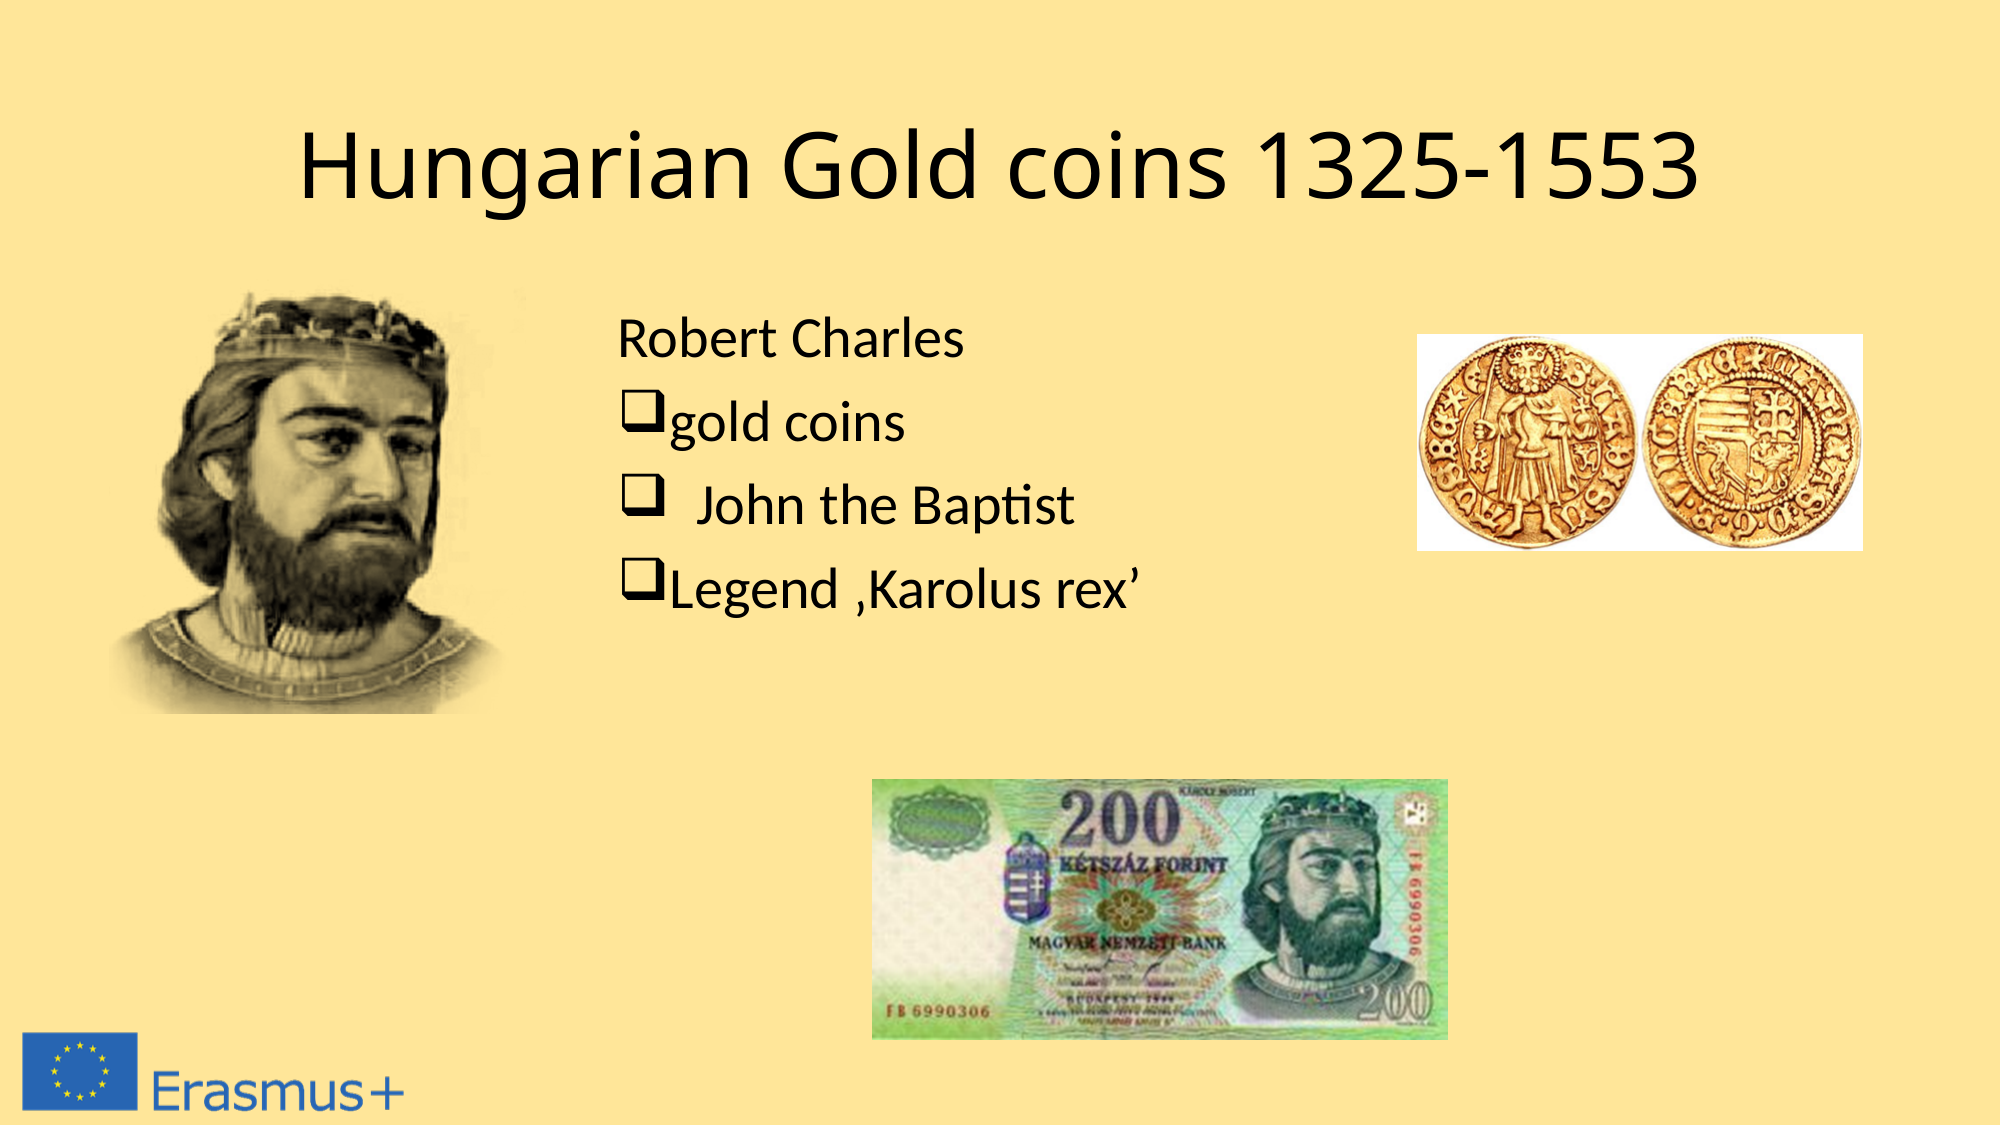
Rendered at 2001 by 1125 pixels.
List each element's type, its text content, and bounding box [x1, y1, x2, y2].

picture [1417, 334, 1863, 551]
picture [0, 1010, 426, 1125]
picture [872, 779, 1448, 1040]
picture [109, 277, 526, 714]
list Robert Charles gold coins John the Baptist Legend ‚Karolus rex’ [602, 299, 1238, 758]
title Hungarian Gold coins 1325-1553 [137, 59, 1863, 278]
